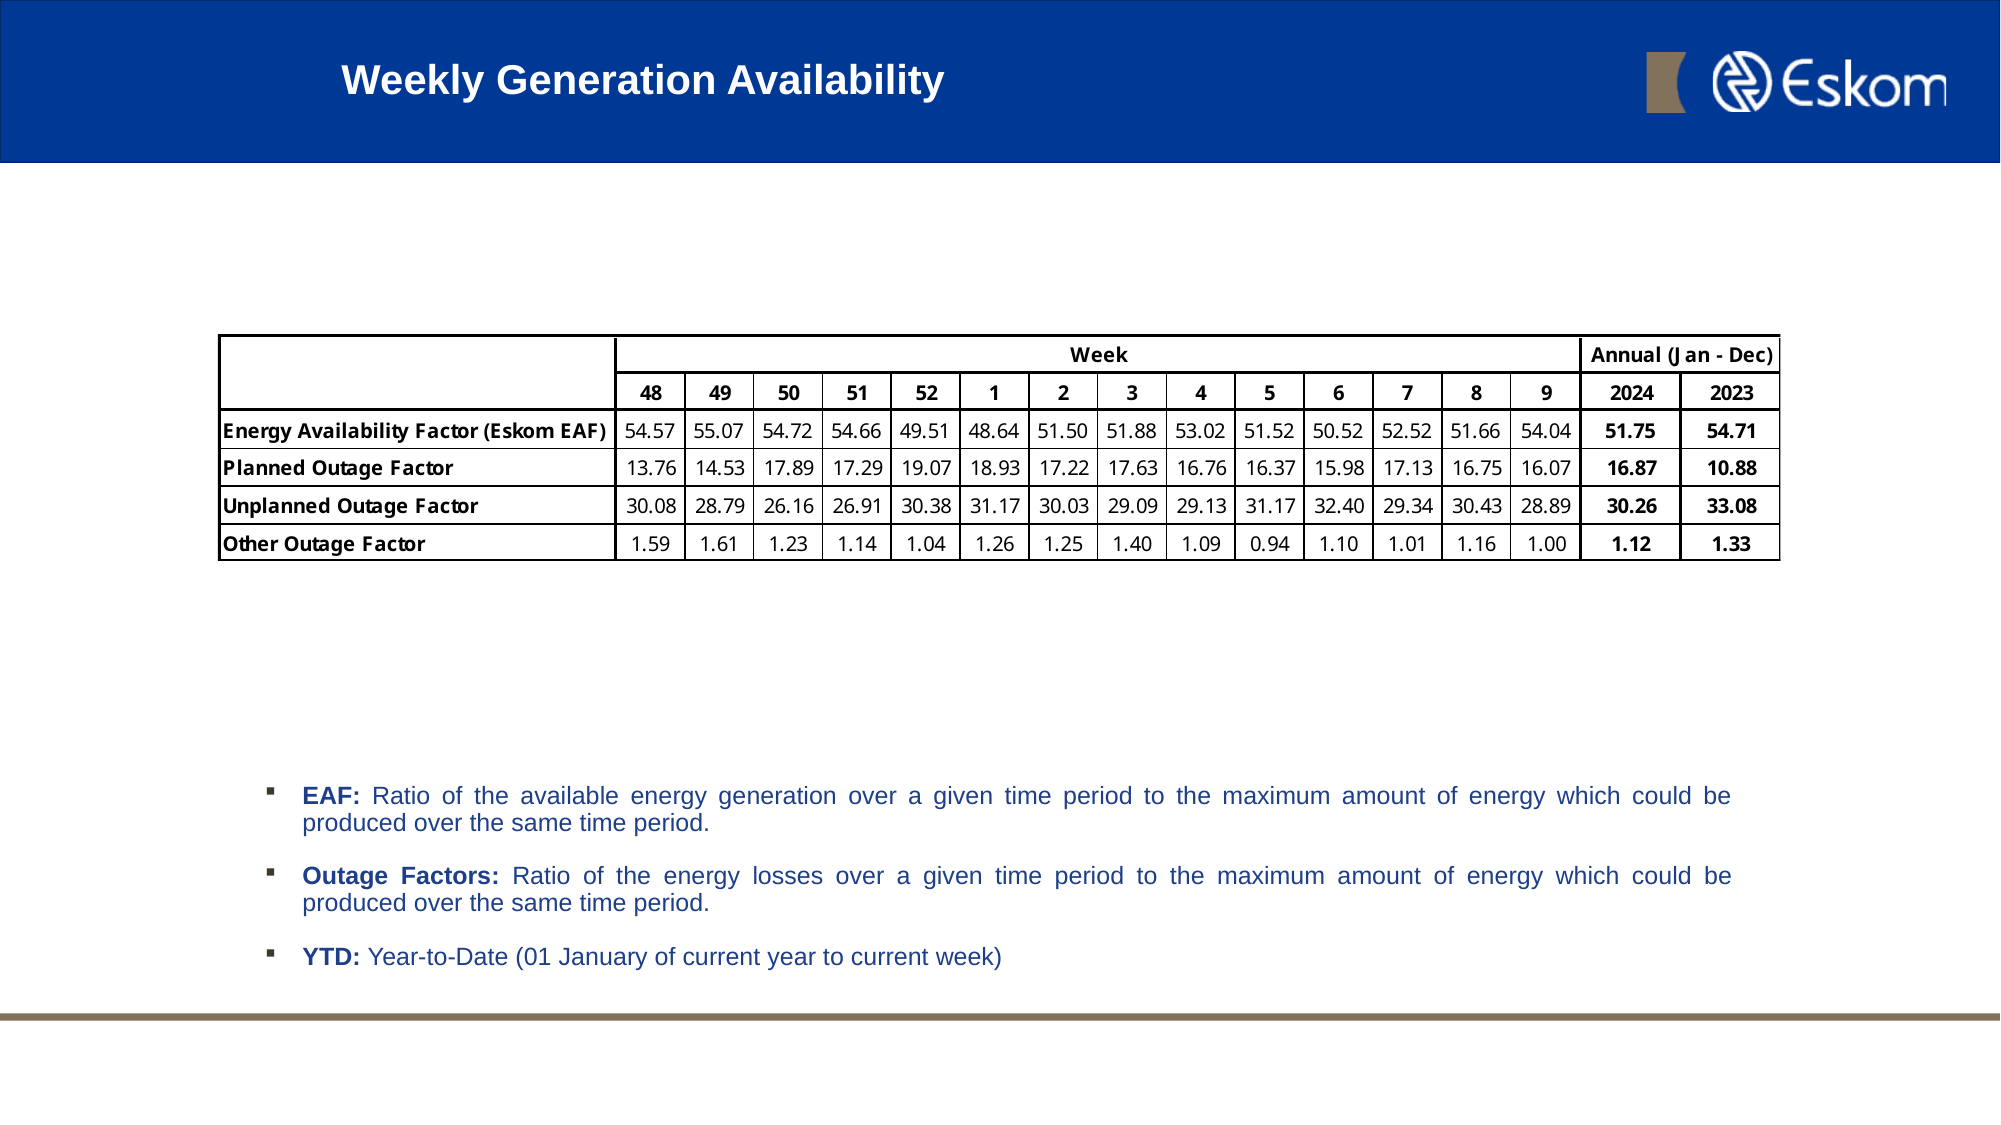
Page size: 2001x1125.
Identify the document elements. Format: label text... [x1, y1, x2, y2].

list EAF: Ratio of the available energy generation over a given time period to the maximum amount of energy which could be produced over the same time period. Outage Factors: Ratio of the energy losses over a given time period to the maximum amount of energy which could be produced over the same time period. YTD: Year-to-Date (01 January of current year to current week) [249, 775, 1750, 1000]
picture [217, 334, 1783, 563]
text_box Weekly Generation Availability [326, 27, 1297, 137]
